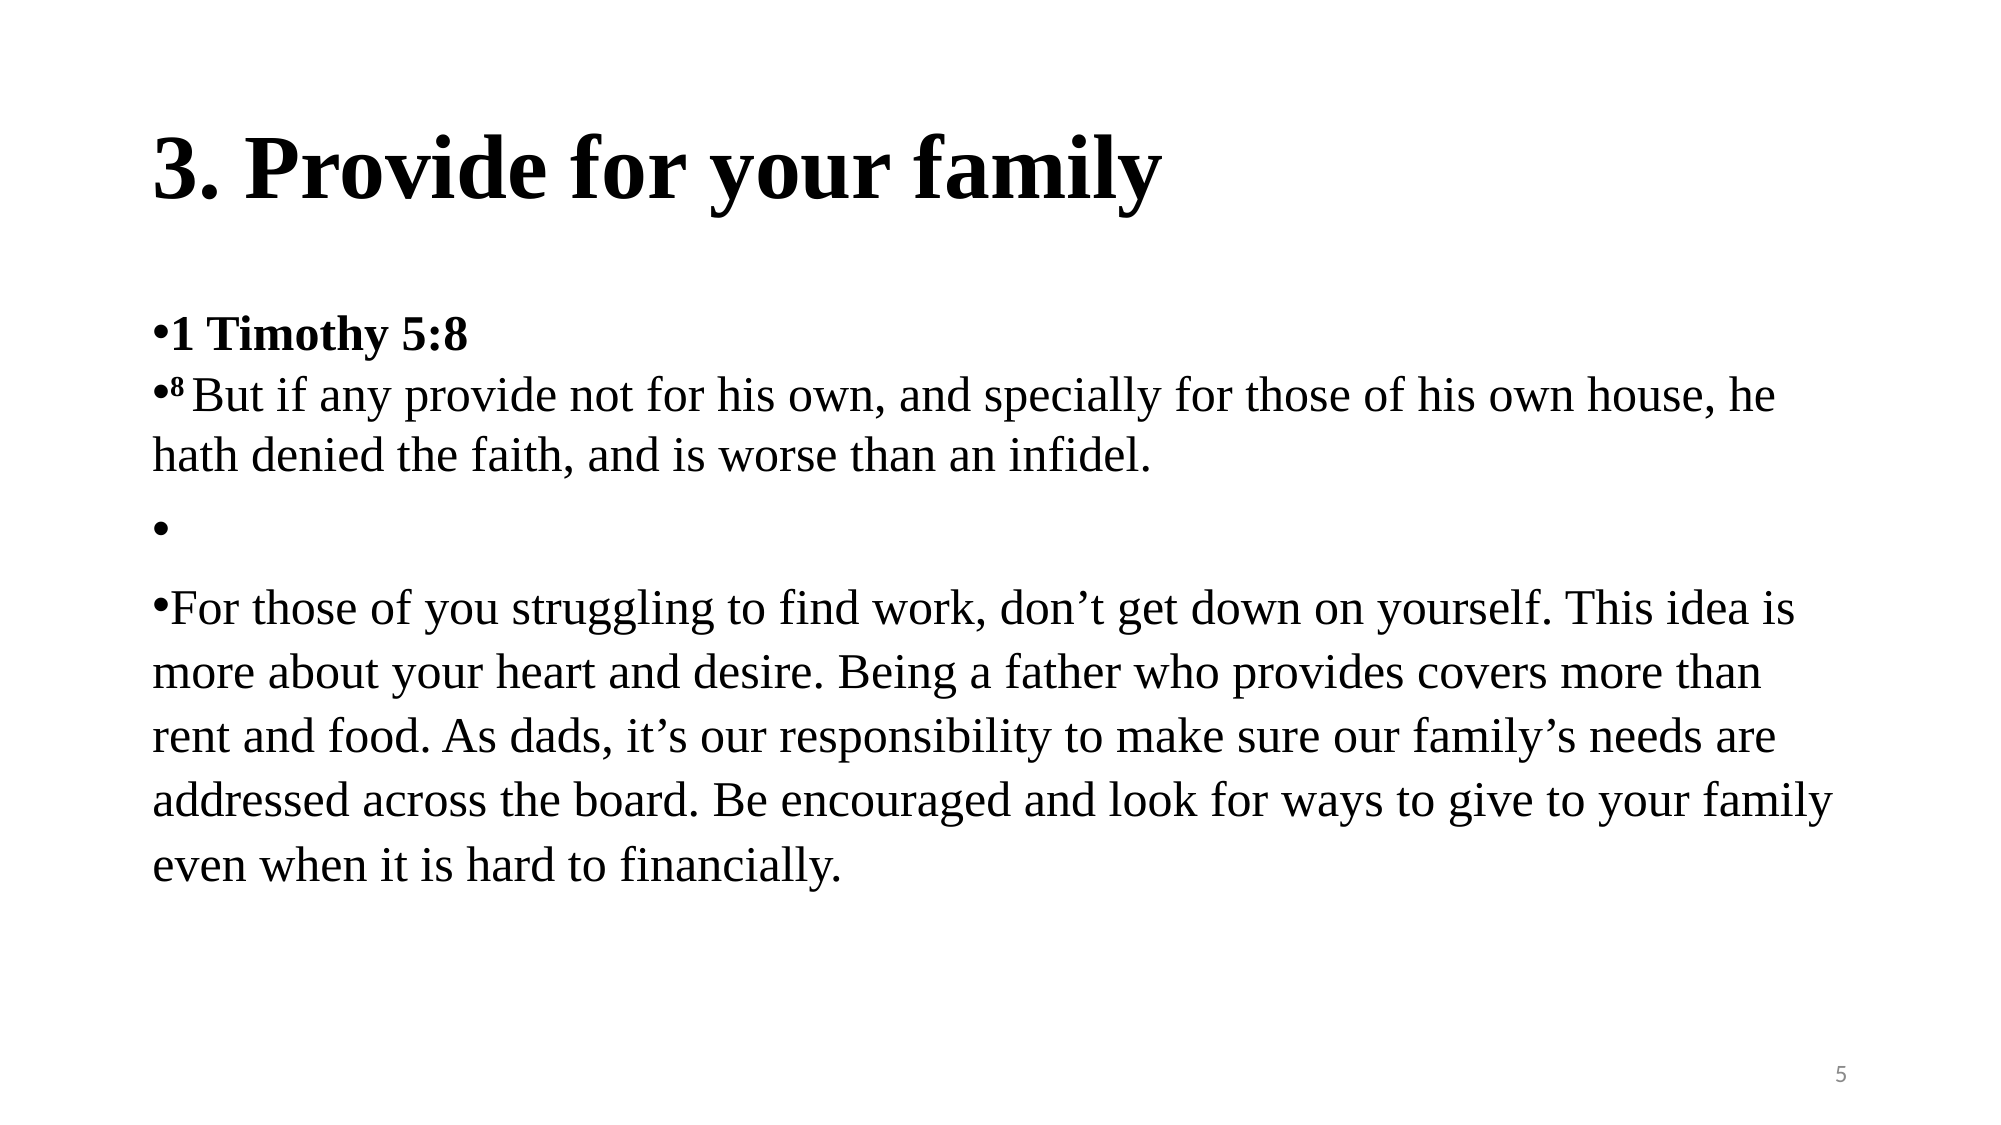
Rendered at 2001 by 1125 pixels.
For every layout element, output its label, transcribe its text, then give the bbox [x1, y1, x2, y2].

slide_number 5 [1412, 1042, 1863, 1103]
title 3. Provide for your family [137, 59, 1863, 278]
list 1 Timothy 5:8 8 But if any provide not for his own, and specially for those of his own house, he hath denied the faith, and is worse than an infidel. For those of you struggling to find work, don’t get down on yourself. This idea is more about your heart and desire. Being a father who provides covers more than rent and food. As dads, it’s our responsibility to make sure our family’s needs are addressed across the board. Be encouraged and look for ways to give to your family even when it is hard to financially. [137, 299, 1863, 1014]
